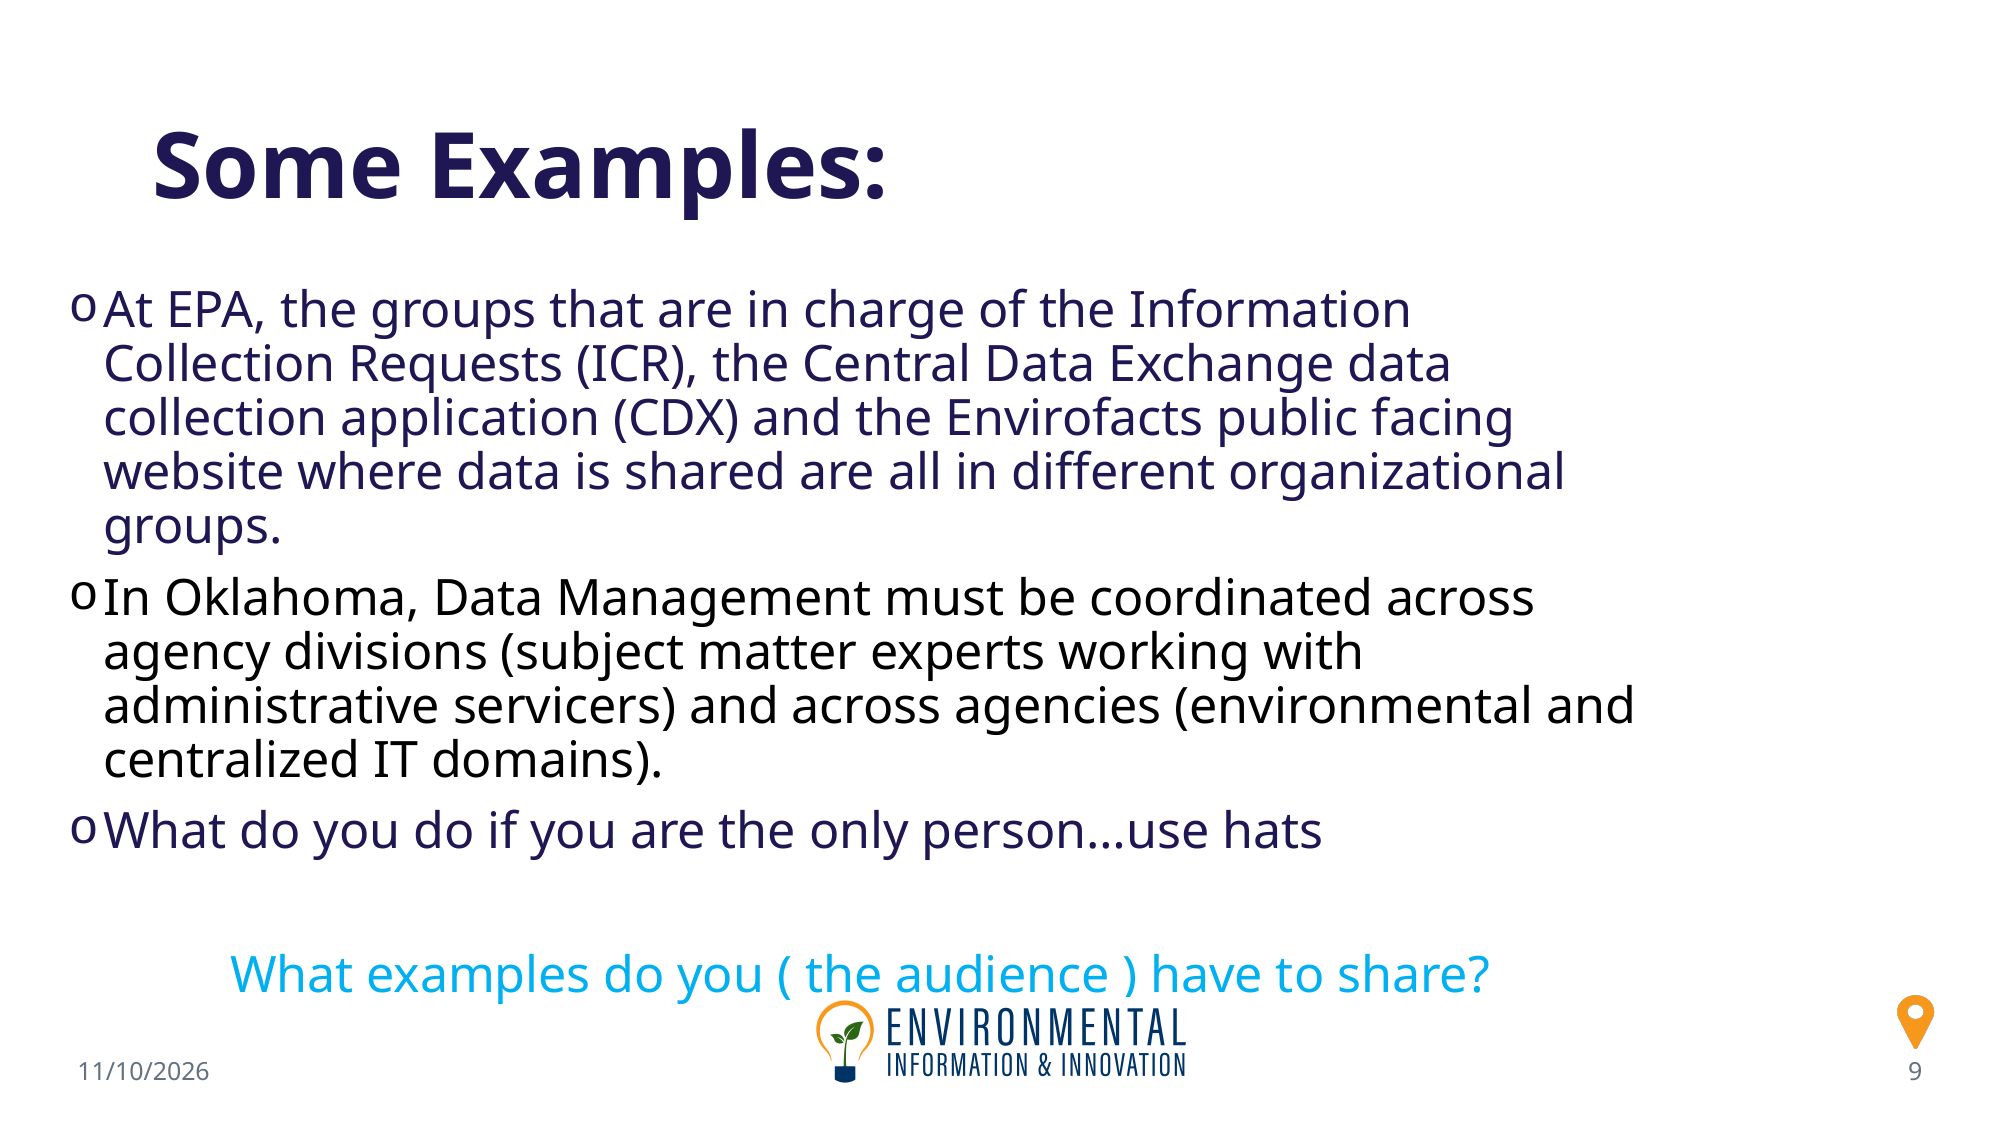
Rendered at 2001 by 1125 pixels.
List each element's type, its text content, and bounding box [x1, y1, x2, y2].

picture [807, 997, 1193, 1088]
text_box 9 [1487, 1042, 1938, 1103]
title Some Examples: [137, 59, 1863, 278]
text_box 9/12/2024 [62, 1042, 513, 1103]
list At EPA, the groups that are in charge of the Information Collection Requests (ICR), the Central Data Exchange data collection application (CDX) and the Envirofacts public facing website where data is shared are all in different organizational groups. In Oklahoma, Data Management must be coordinated across agency divisions (subject matter experts working with administrative servicers) and across agencies (environmental and centralized IT domains). What do you do if you are the only person…use hats What examples do you ( the audience ) have to share? [53, 276, 1668, 1014]
picture [1873, 984, 1958, 1060]
